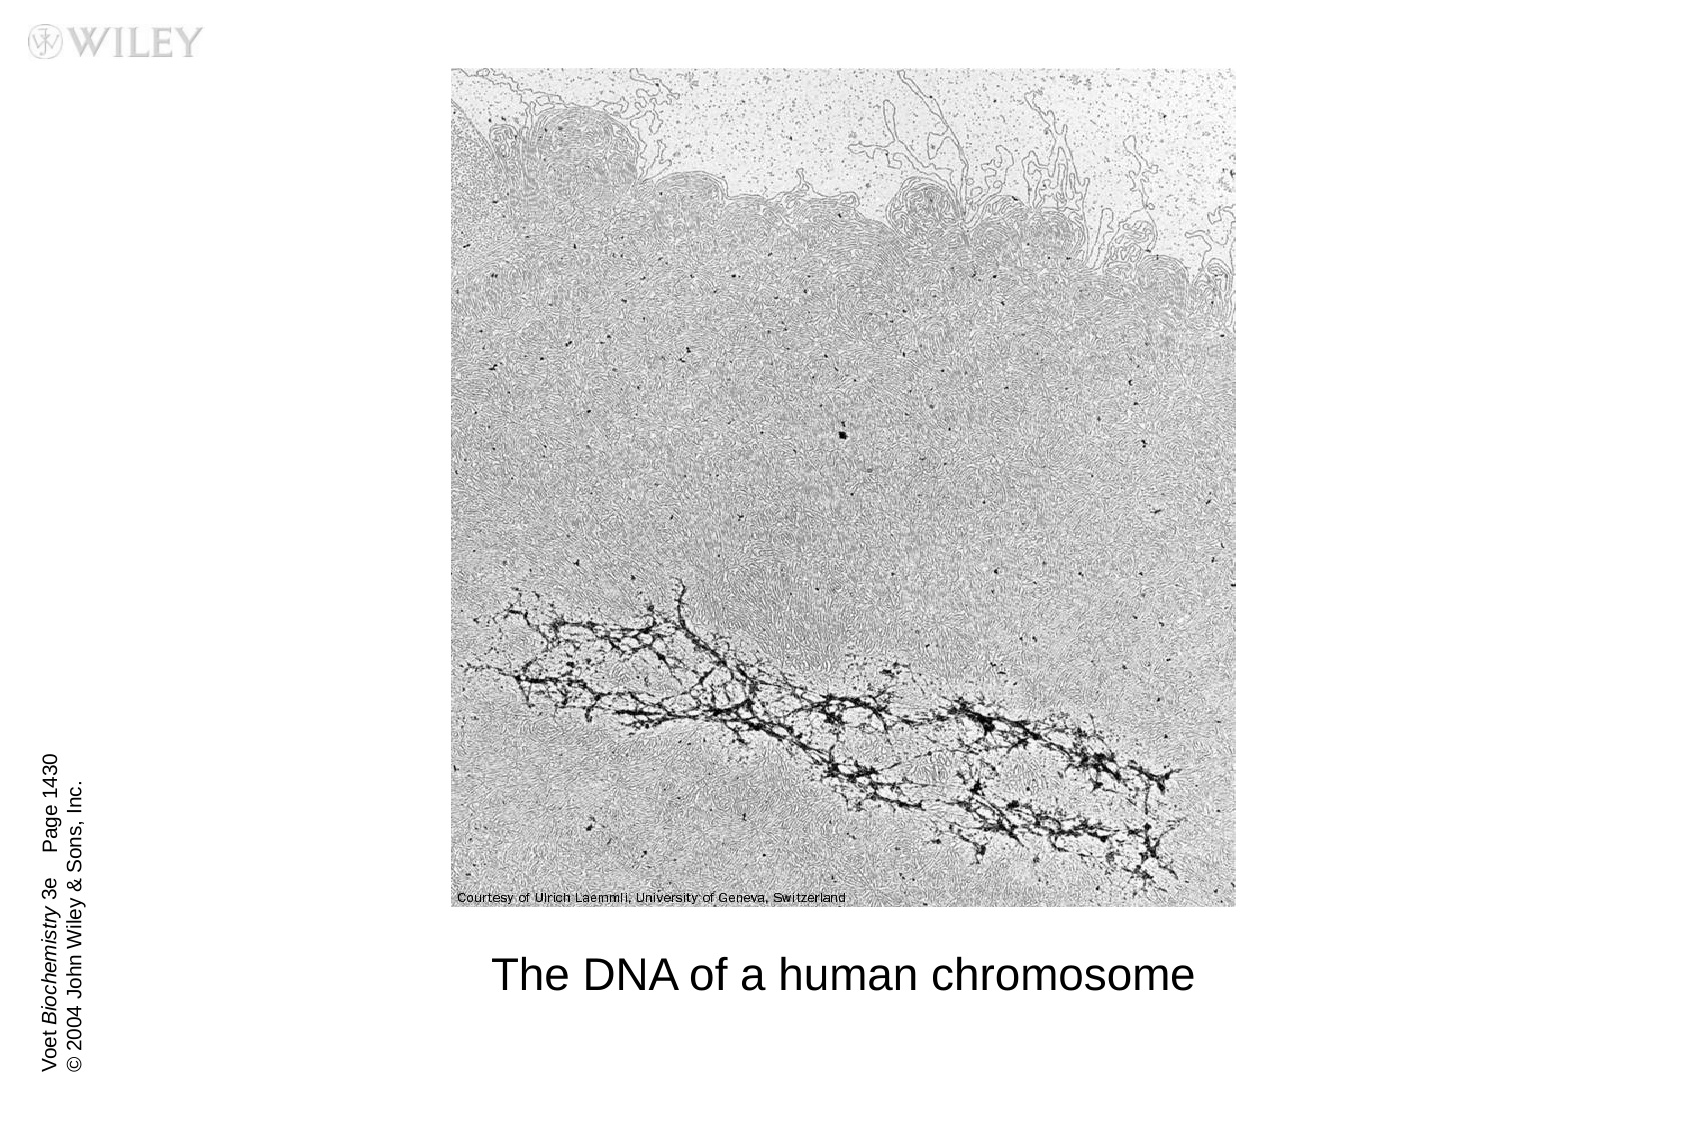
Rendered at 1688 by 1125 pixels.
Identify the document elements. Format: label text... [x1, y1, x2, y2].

text_box Page 1430 [28, 731, 69, 869]
title The DNA of a human chromosome [126, 937, 1561, 1038]
footer Voet Biochemistry 3e © 2004 John Wiley & Sons, Inc. [28, 625, 113, 1088]
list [451, 68, 1236, 907]
picture [28, 24, 205, 61]
